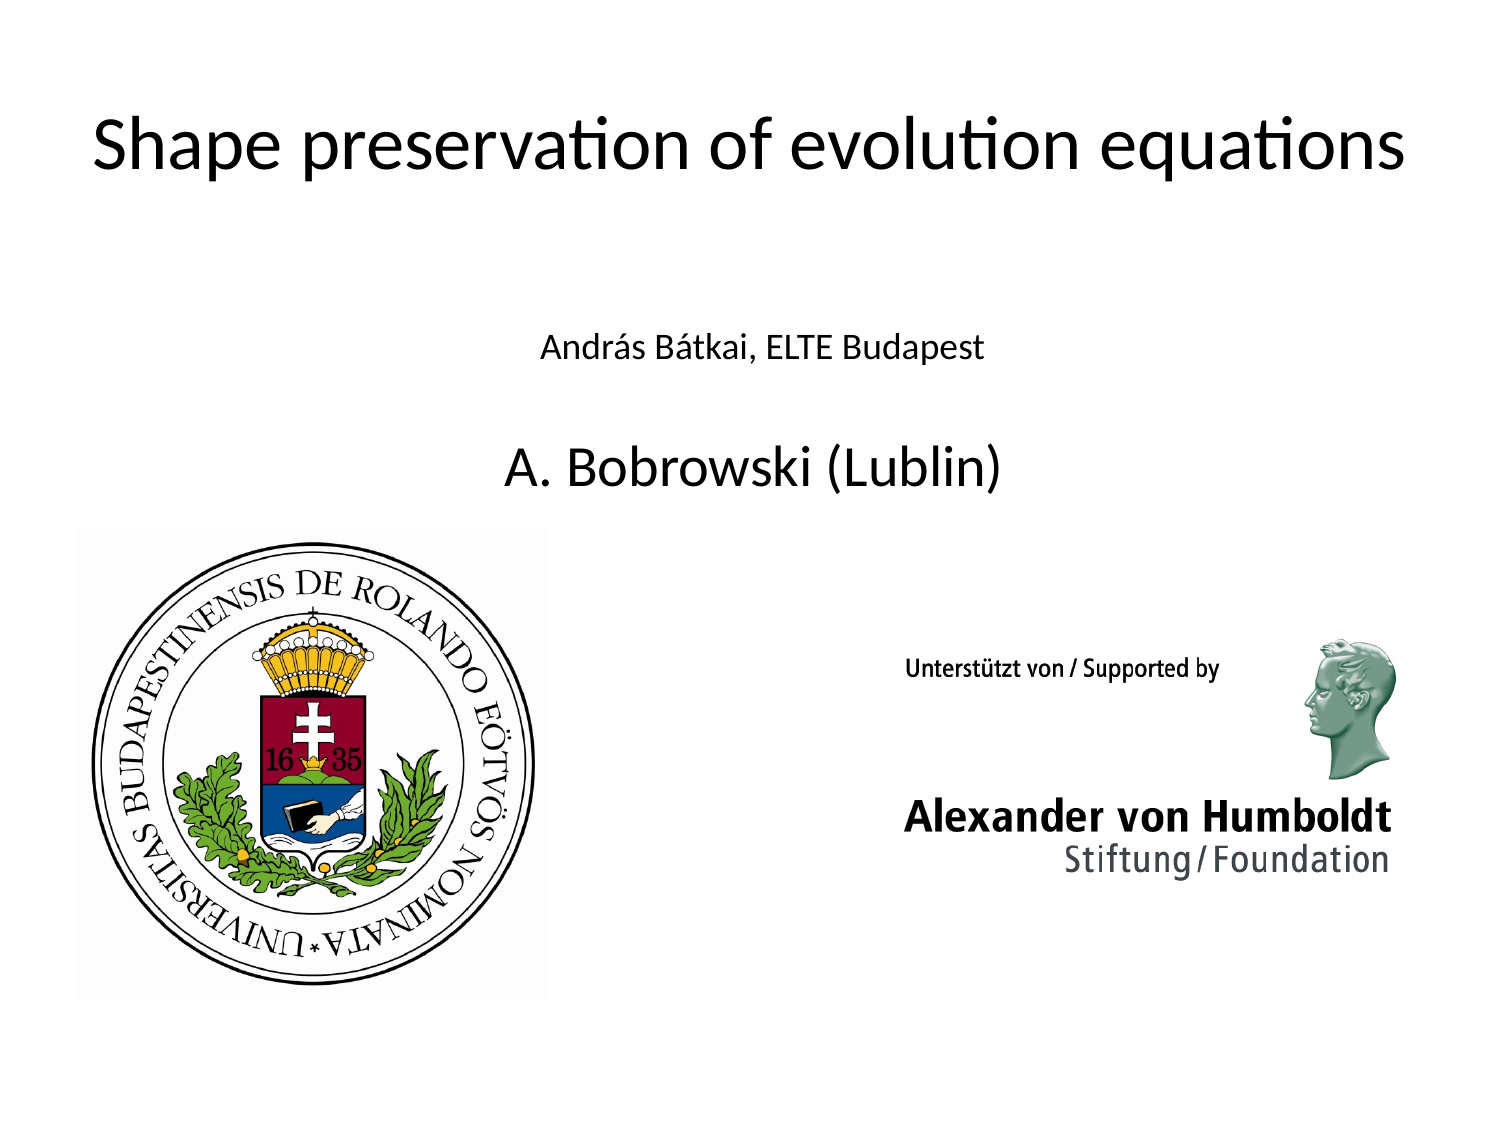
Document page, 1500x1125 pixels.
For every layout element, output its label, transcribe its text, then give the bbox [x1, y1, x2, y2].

title Shape preservation of evolution equations [75, 45, 1425, 233]
text_box András Bátkai, ELTE Budapest [525, 314, 1001, 375]
picture [867, 597, 1430, 919]
picture [76, 526, 550, 1000]
text_box A. Bobrowski (Lublin) [489, 420, 1214, 506]
